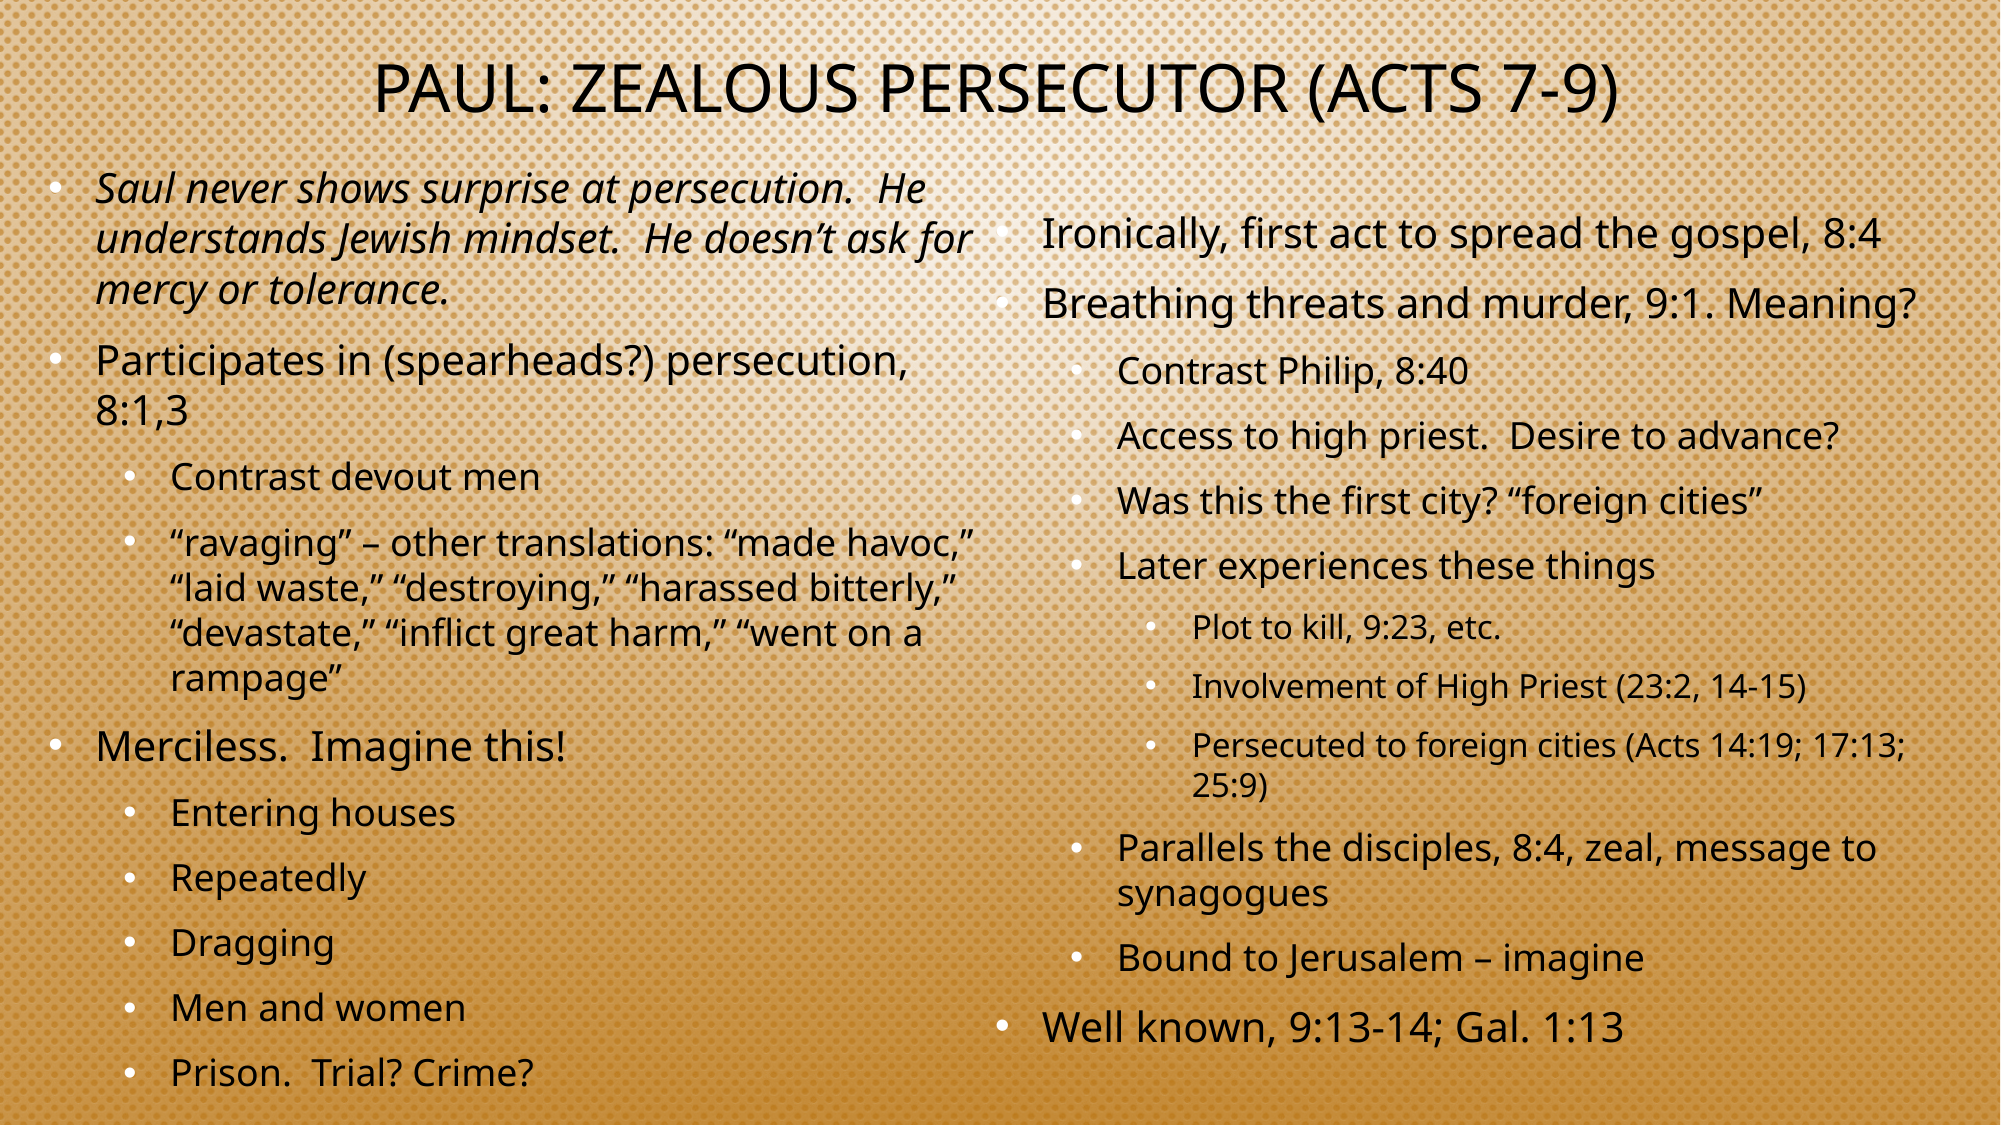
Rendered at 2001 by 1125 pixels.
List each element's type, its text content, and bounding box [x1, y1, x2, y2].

text_box Ironically, first act to spread the gospel, 8:4 Breathing threats and murder, 9:1. Meaning? Contrast Philip, 8:40 Access to high priest. Desire to advance? Was this the first city? “foreign cities” Later experiences these things Plot to kill, 9:23, etc. Involvement of High Priest (23:2, 14-15) Persecuted to foreign cities (Acts 14:19; 17:13; 25:9) Parallels the disciples, 8:4, zeal, message to synagogues Bound to Jerusalem – imagine Well known, 9:13-14; Gal. 1:13 [979, 153, 1977, 1104]
text_box Saul never shows surprise at persecution. He understands Jewish mindset. He doesn’t ask for mercy or tolerance. Participates in (spearheads?) persecution, 8:1,3 Contrast devout men “ravaging” – other translations: “made havoc,” “laid waste,” “destroying,” “harassed bitterly,” “devastate,” “inflict great harm,” “went on a rampage” Merciless. Imagine this! Entering houses Repeatedly Dragging Men and women Prison. Trial? Crime? [33, 153, 979, 1104]
title PAUL: ZEALOUS PERSECUTOR (Acts 7-9) [183, 18, 1809, 153]
